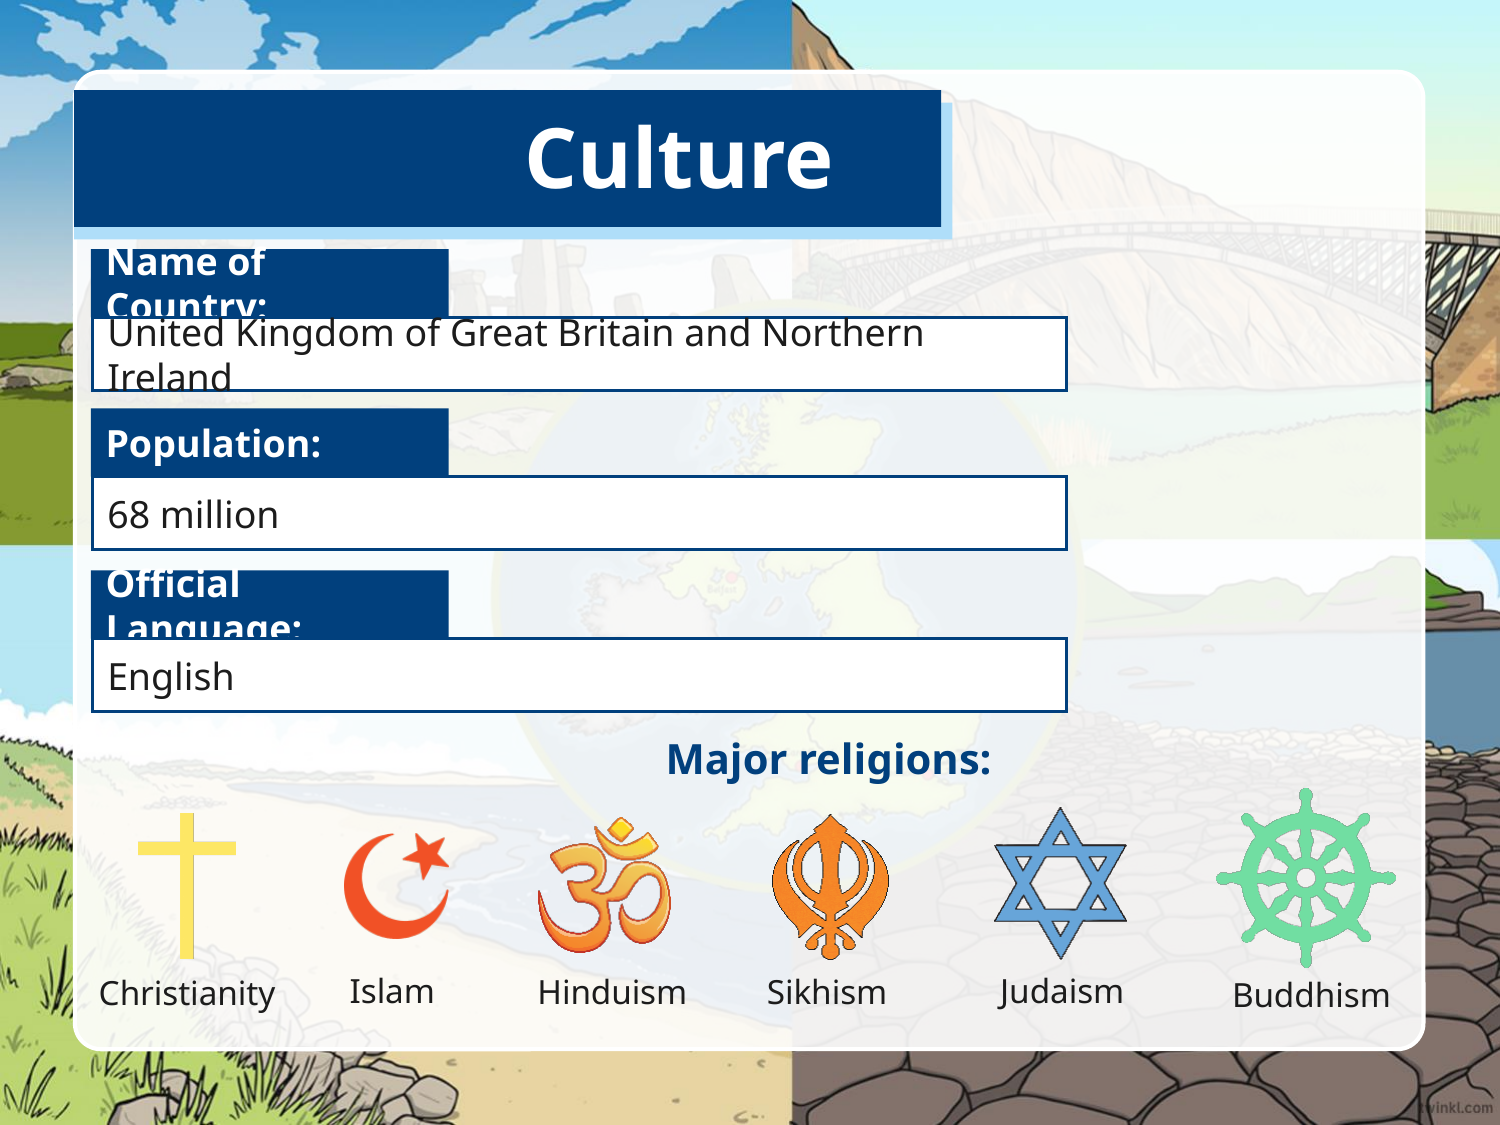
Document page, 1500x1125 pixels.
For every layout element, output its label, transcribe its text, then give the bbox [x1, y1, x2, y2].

text_box [73, 224, 953, 241]
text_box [90, 570, 1067, 712]
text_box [752, 814, 1096, 1019]
picture [0, 0, 1500, 1125]
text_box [90, 249, 1067, 391]
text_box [83, 813, 428, 1020]
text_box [334, 833, 679, 1019]
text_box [90, 408, 1067, 550]
text_box Major religions: [639, 723, 1021, 793]
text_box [1216, 788, 1500, 1023]
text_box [522, 817, 752, 1019]
text_box [73, 89, 942, 228]
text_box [985, 807, 1329, 1019]
text_box Culture [75, 100, 1284, 224]
